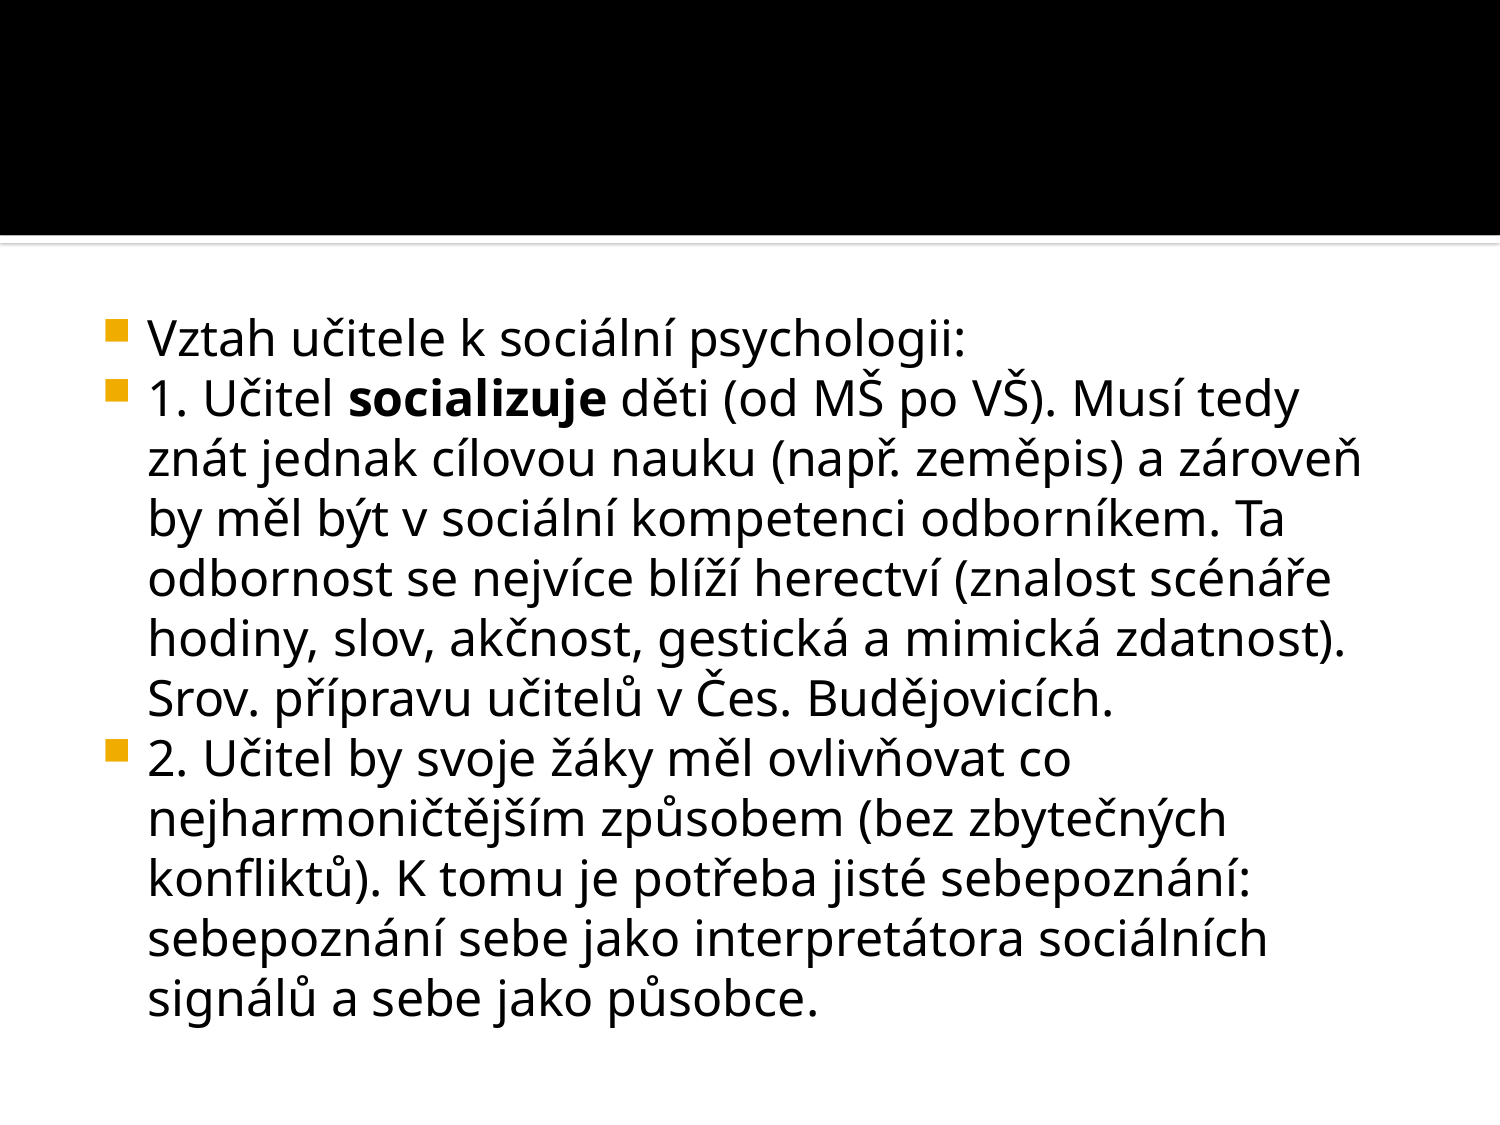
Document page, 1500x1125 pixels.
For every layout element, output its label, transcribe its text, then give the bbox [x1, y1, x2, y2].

list Vztah učitele k sociální psychologii: 1. Učitel socializuje děti (od MŠ po VŠ). Musí tedy znát jednak cílovou nauku (např. zeměpis) a zároveň by měl být v sociální kompetenci odborníkem. Ta odbornost se nejvíce blíží herectví (znalost scénáře hodiny, slov, akčnost, gestická a mimická zdatnost). Srov. přípravu učitelů v Čes. Budějovicích. 2. Učitel by svoje žáky měl ovlivňovat co nejharmoničtějším způsobem (bez zbytečných konfliktů). K tomu je potřeba jisté sebepoznání: sebepoznání sebe jako interpretátora sociálních signálů a sebe jako působce. [75, 291, 1425, 1050]
